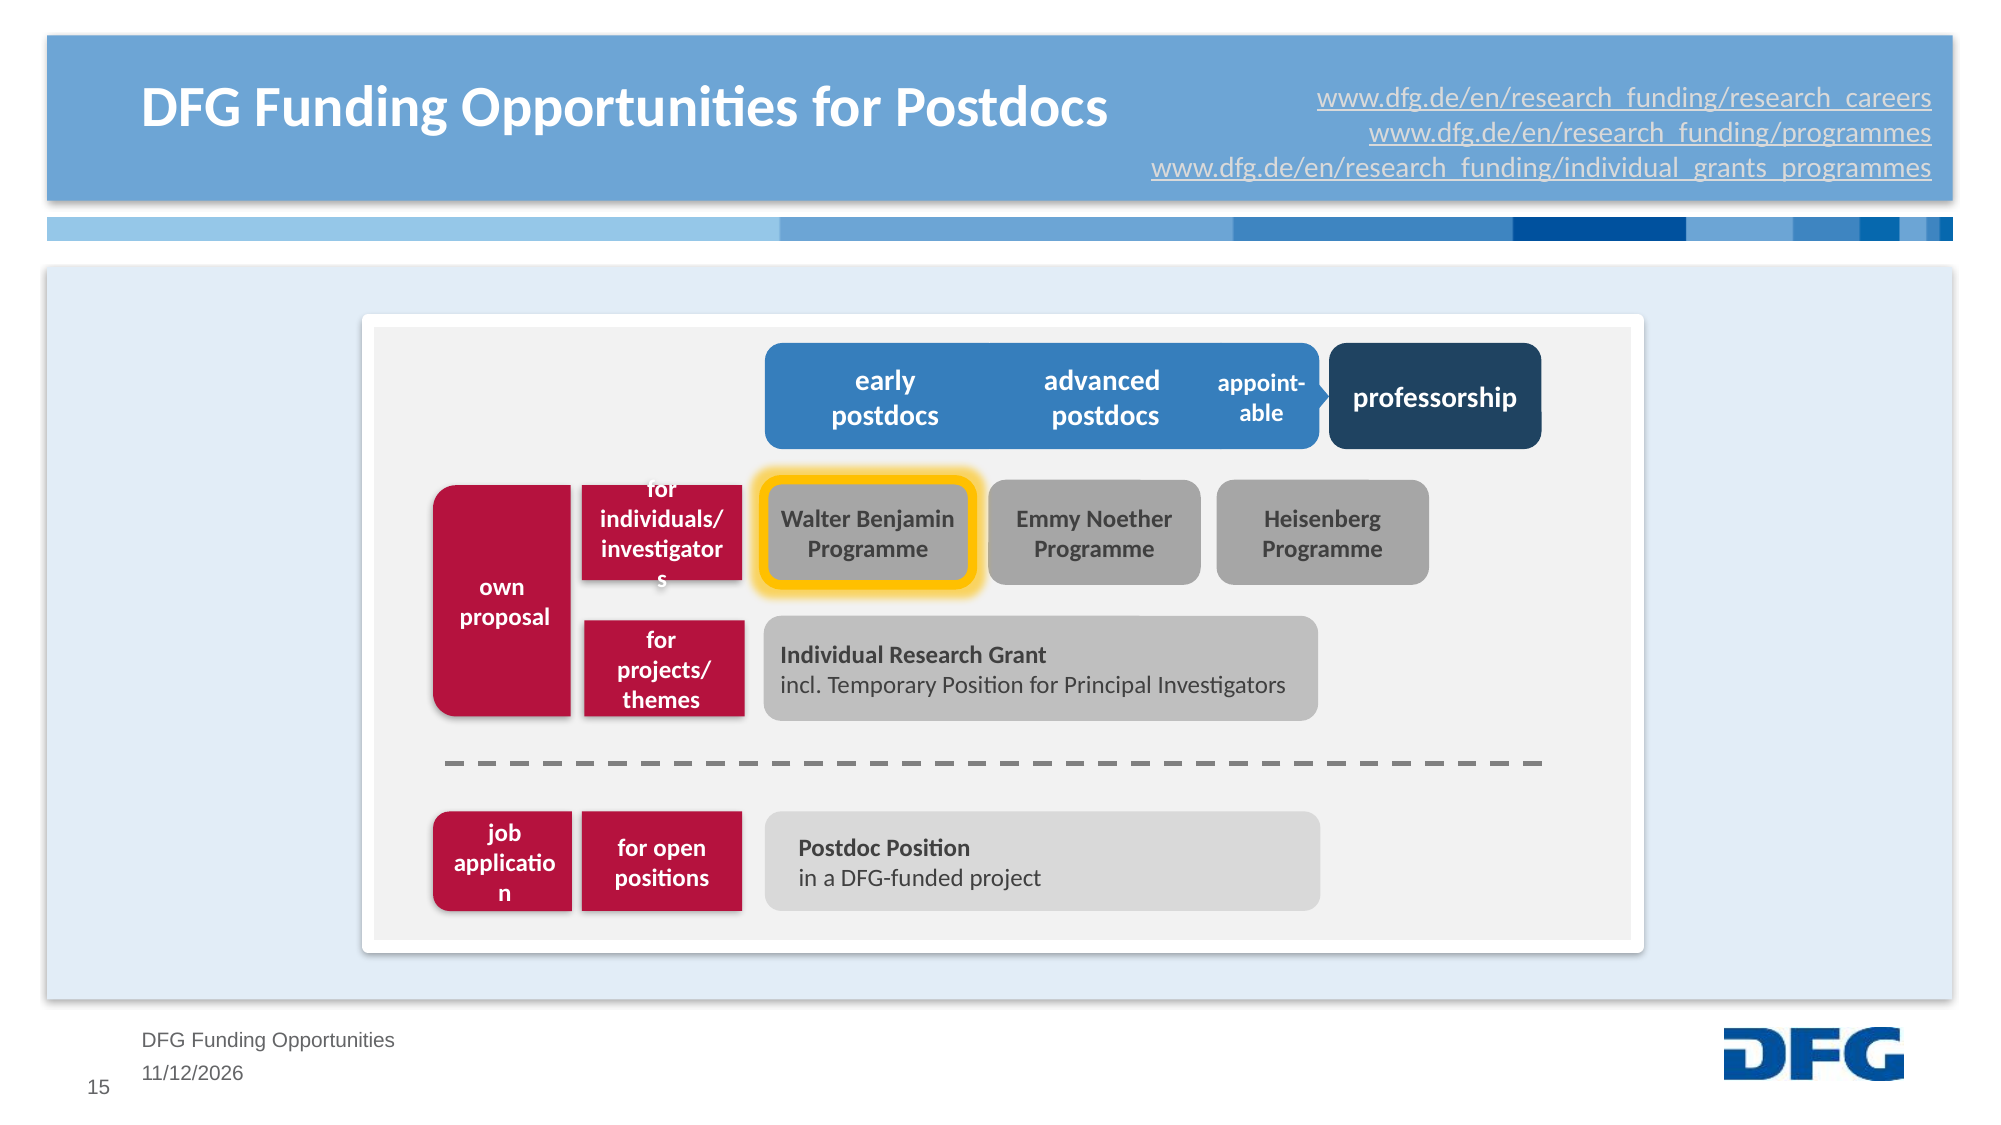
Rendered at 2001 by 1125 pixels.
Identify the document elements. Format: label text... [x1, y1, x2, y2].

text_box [1203, 342, 1330, 450]
picture [1947, 217, 1953, 241]
slide_number 15 [23, 1073, 110, 1114]
text_box professorship [1334, 342, 1542, 450]
text_box [46, 266, 1953, 1000]
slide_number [141, 1060, 1533, 1100]
picture [1724, 1027, 1904, 1081]
text_box for individuals/ investigators [581, 484, 743, 581]
text_box advanced postdocs [1022, 342, 1202, 450]
picture [47, 217, 1136, 241]
footer DFG Funding Opportunities [141, 1027, 1533, 1060]
text_box [367, 320, 1638, 947]
text_box Individual Research Grant incl. Temporary Position for Principal Investigators [763, 615, 1319, 721]
text_box own proposal [432, 484, 572, 718]
list [751, 467, 981, 598]
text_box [764, 342, 1021, 450]
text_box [763, 479, 1430, 586]
text_box for open positions [747, 463, 985, 602]
text_box job application [432, 810, 573, 912]
text_box for open positions [581, 811, 743, 912]
text_box www.dfg.de/en/research_funding/research_careers www.dfg.de/en/research_funding/programmes www.dfg.de/en/research_funding/individual_grants_programmes [1136, 70, 1947, 261]
text_box Postdoc Position in a DFG-funded project [764, 811, 1321, 911]
text_box for projects/ themes [584, 620, 745, 717]
title DFG Funding Opportunities for Postdocs [141, 68, 1874, 113]
